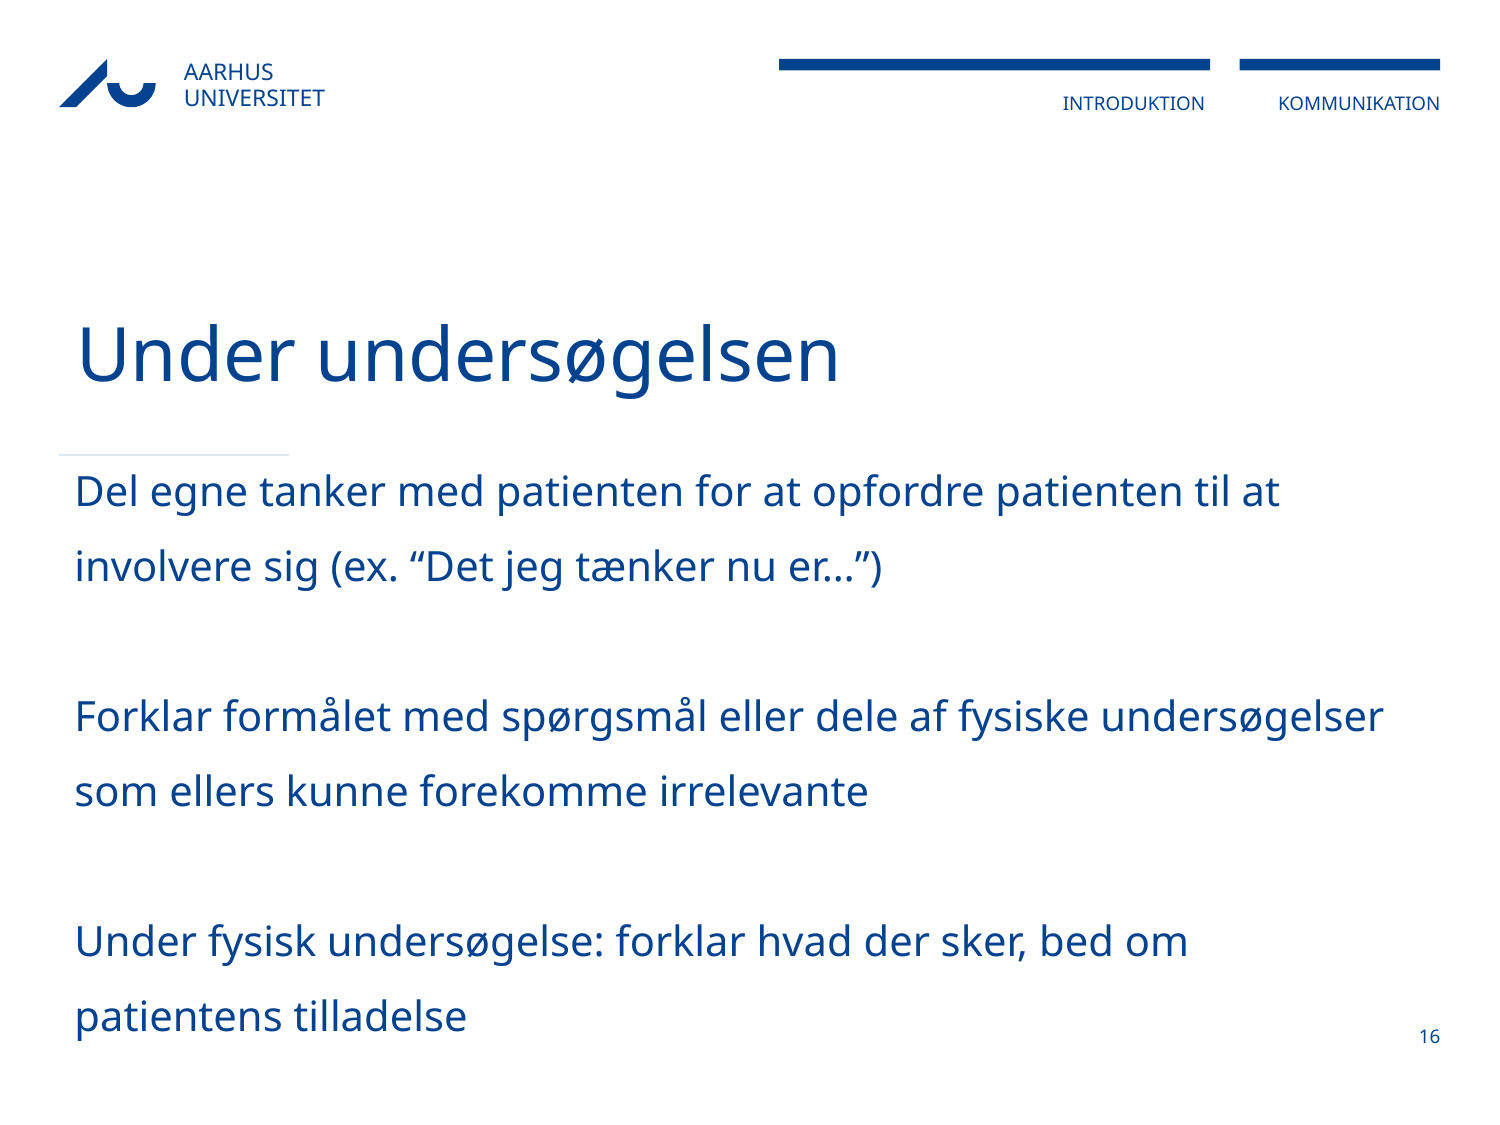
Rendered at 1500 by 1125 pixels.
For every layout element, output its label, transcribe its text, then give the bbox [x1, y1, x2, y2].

text_box Del egne tanker med patienten for at opfordre patienten til at involvere sig (ex. “Det jeg tænker nu er…”) Forklar formålet med spørgsmål eller dele af fysiske undersøgelser som ellers kunne forekomme irrelevante Under fysisk undersøgelse: forklar hvad der sker, bed om patientens tilladelse [59, 432, 1412, 1048]
slide_number 16 [1412, 1024, 1441, 1048]
text_box Under undersøgelsen [61, 314, 948, 405]
